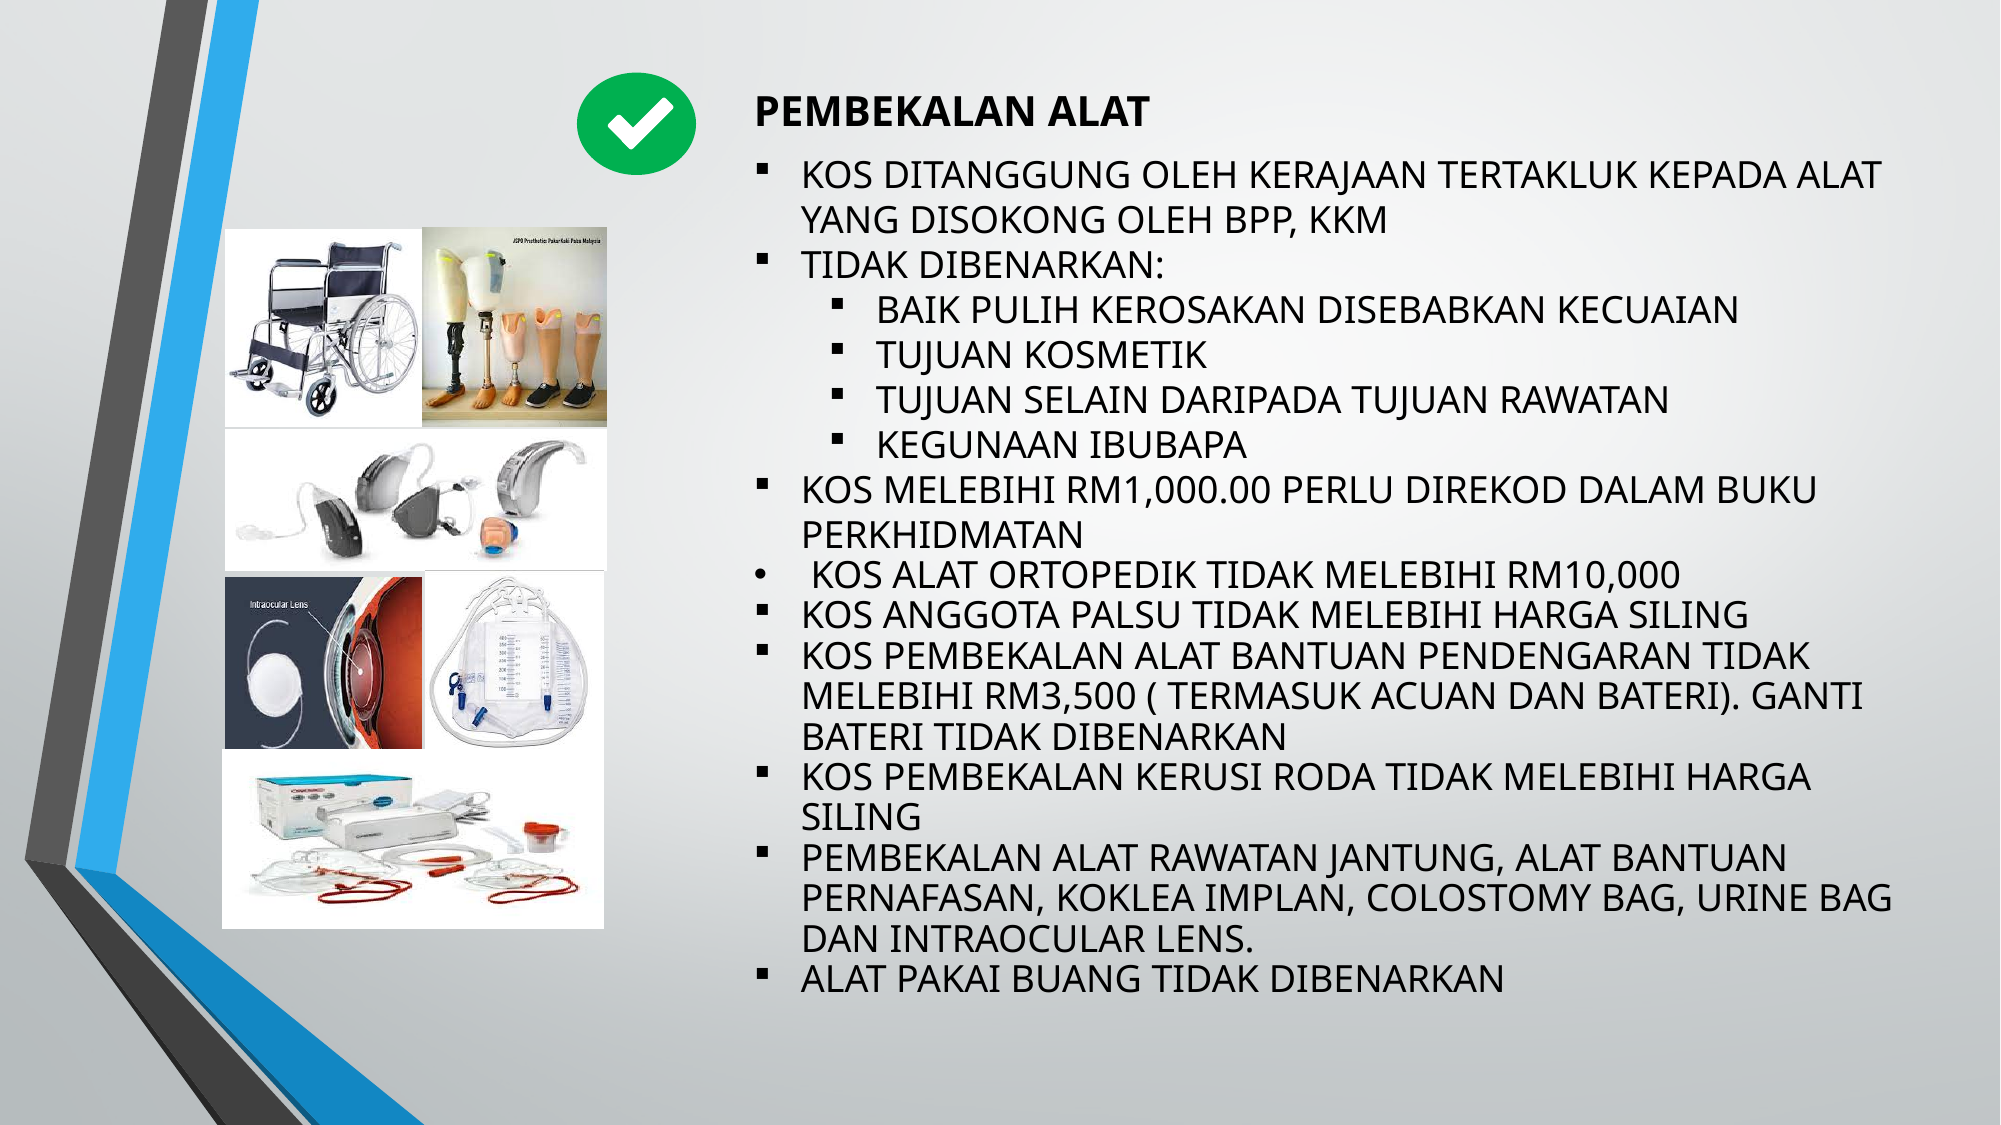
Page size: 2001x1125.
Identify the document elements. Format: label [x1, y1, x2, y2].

picture [221, 428, 607, 930]
text_box [576, 72, 1946, 1068]
picture [225, 227, 607, 427]
